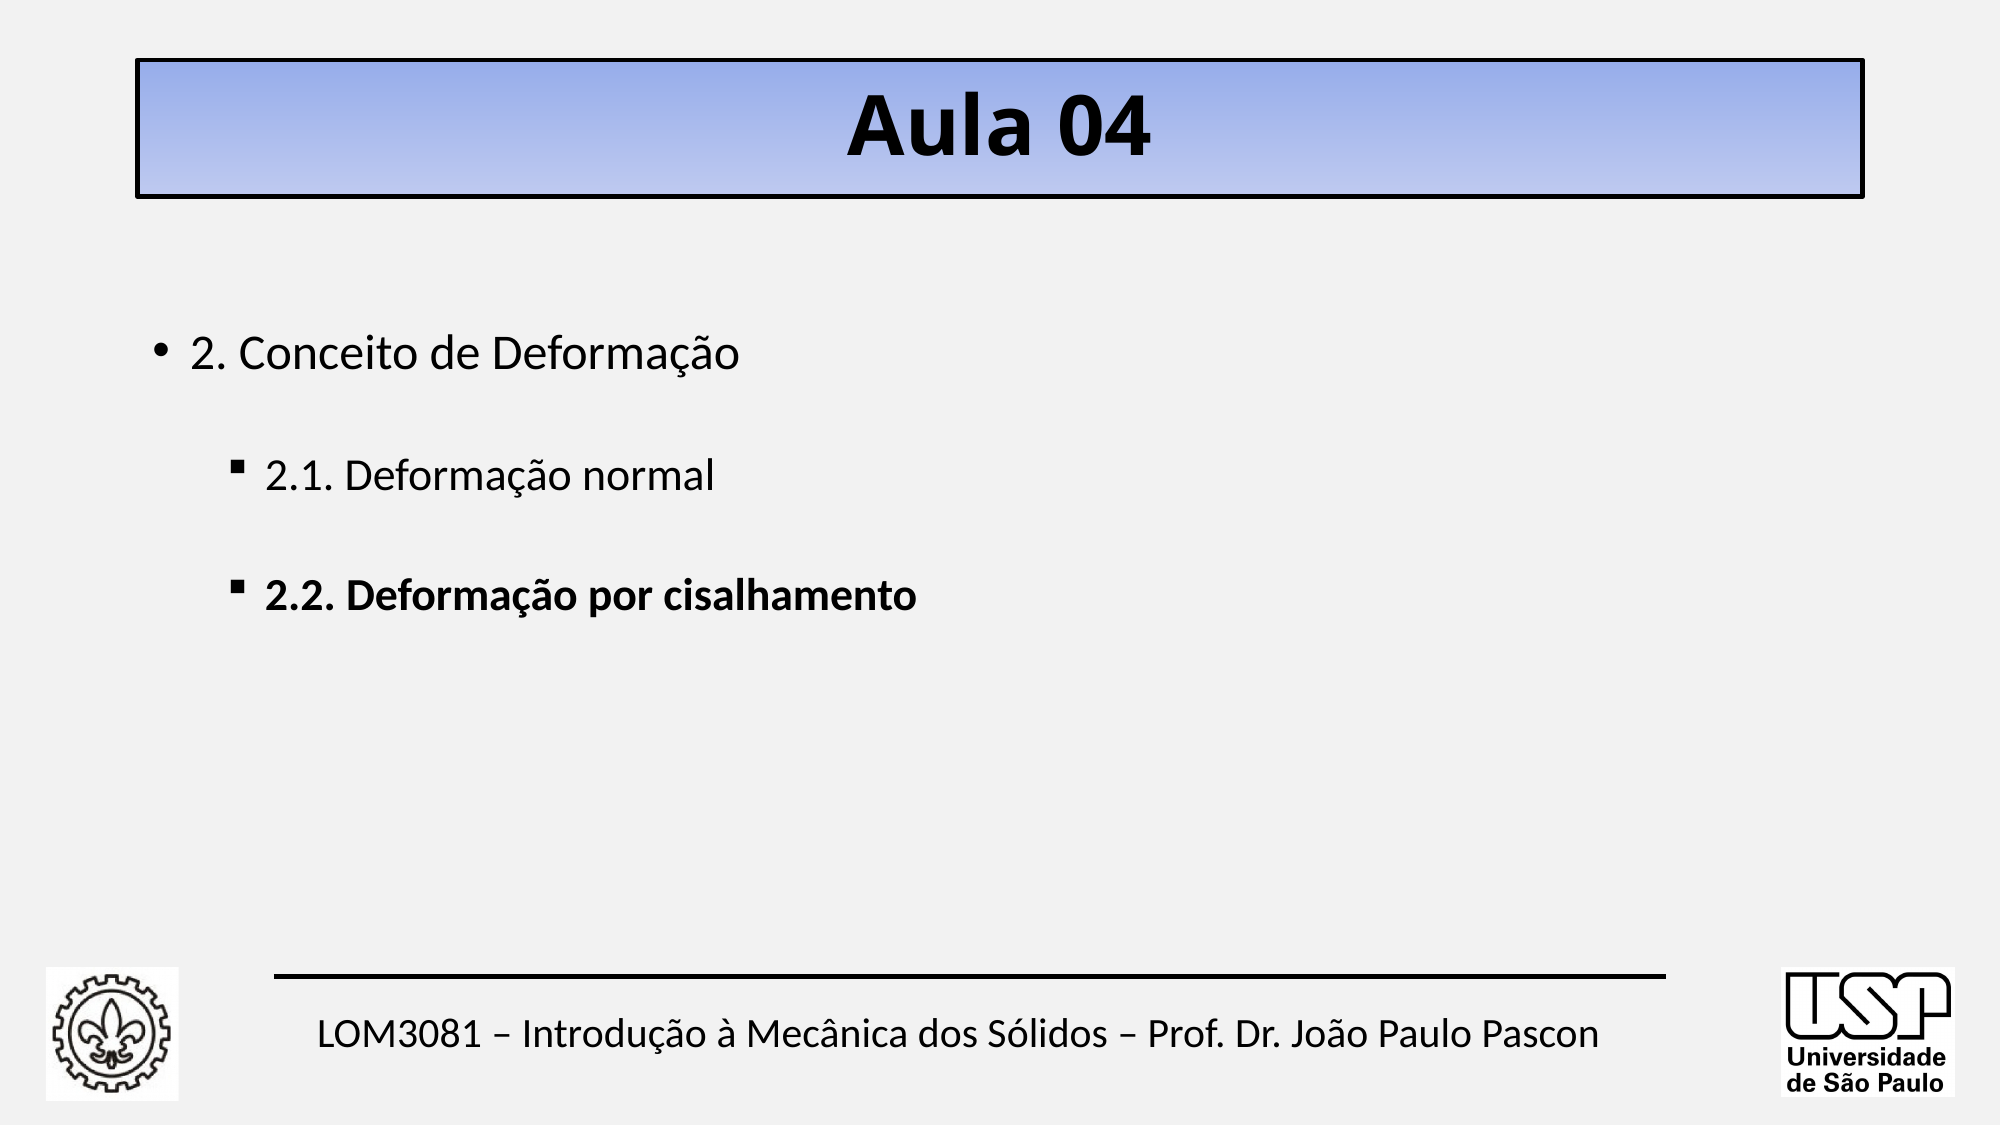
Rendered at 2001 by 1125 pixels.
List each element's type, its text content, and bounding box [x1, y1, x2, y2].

picture [45, 967, 179, 1101]
text_box LOM3081 – Introdução à Mecânica dos Sólidos – Prof. Dr. João Paulo Pascon [202, 998, 1716, 1064]
title Aula 04 [137, 59, 1863, 197]
list 2. Conceito de Deformação 2.1. Deformação normal 2.2. Deformação por cisalhamento [137, 251, 1863, 944]
picture [1781, 967, 1955, 1097]
